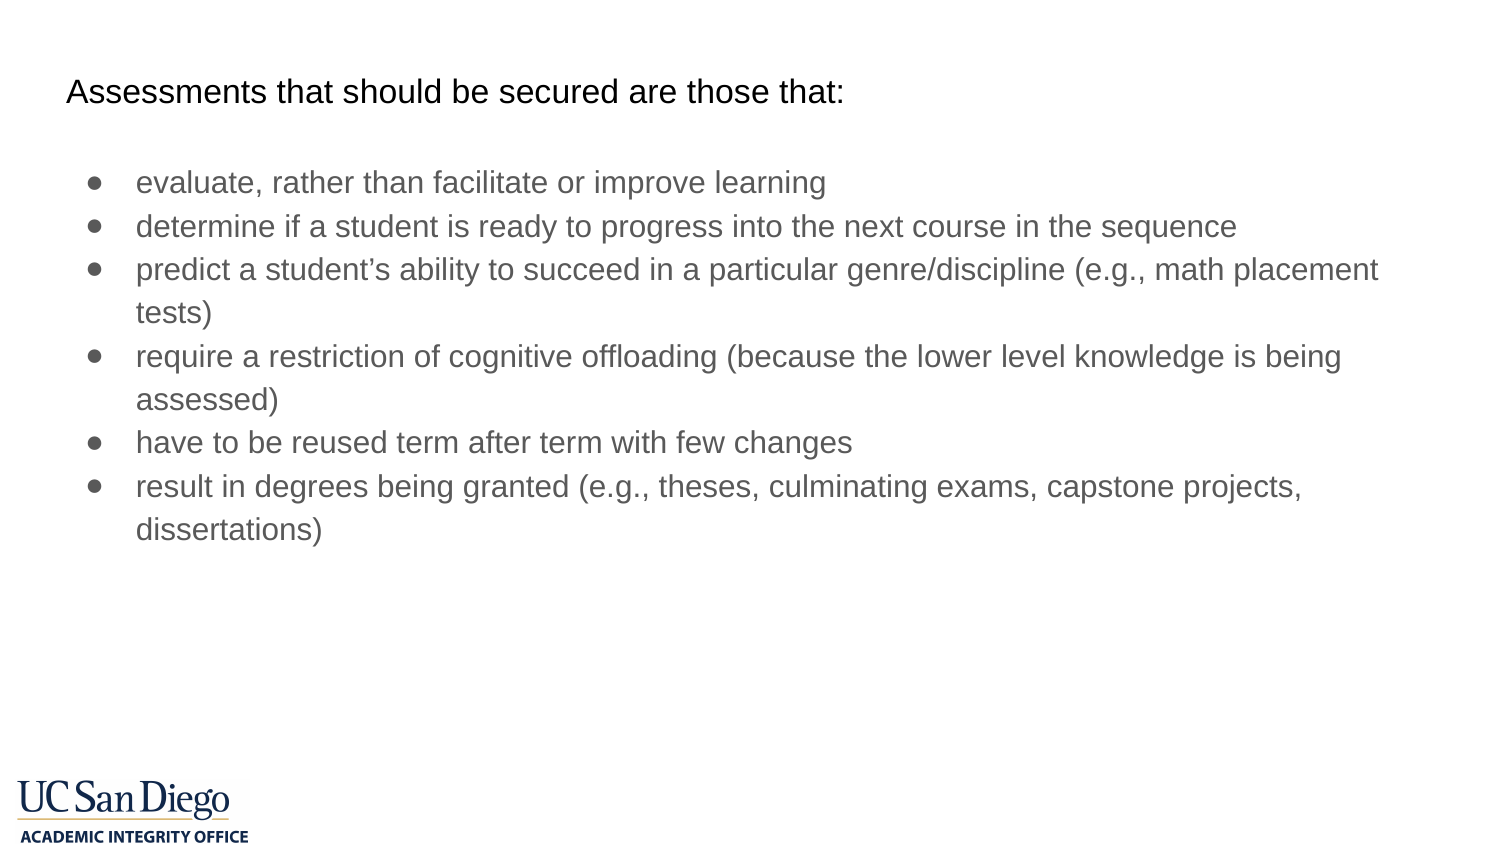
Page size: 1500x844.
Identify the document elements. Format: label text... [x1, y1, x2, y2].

title Assessments that should be secured are those that: [51, 54, 1449, 126]
list evaluate, rather than facilitate or improve learning determine if a student is ready to progress into the next course in the sequence predict a student’s ability to succeed in a particular genre/discipline (e.g., math placement tests) require a restriction of cognitive offloading (because the lower level knowledge is being assessed) have to be reused term after term with few changes result in degrees being granted (e.g., theses, culminating exams, capstone projects, dissertations) [51, 141, 1449, 563]
picture [15, 779, 250, 844]
